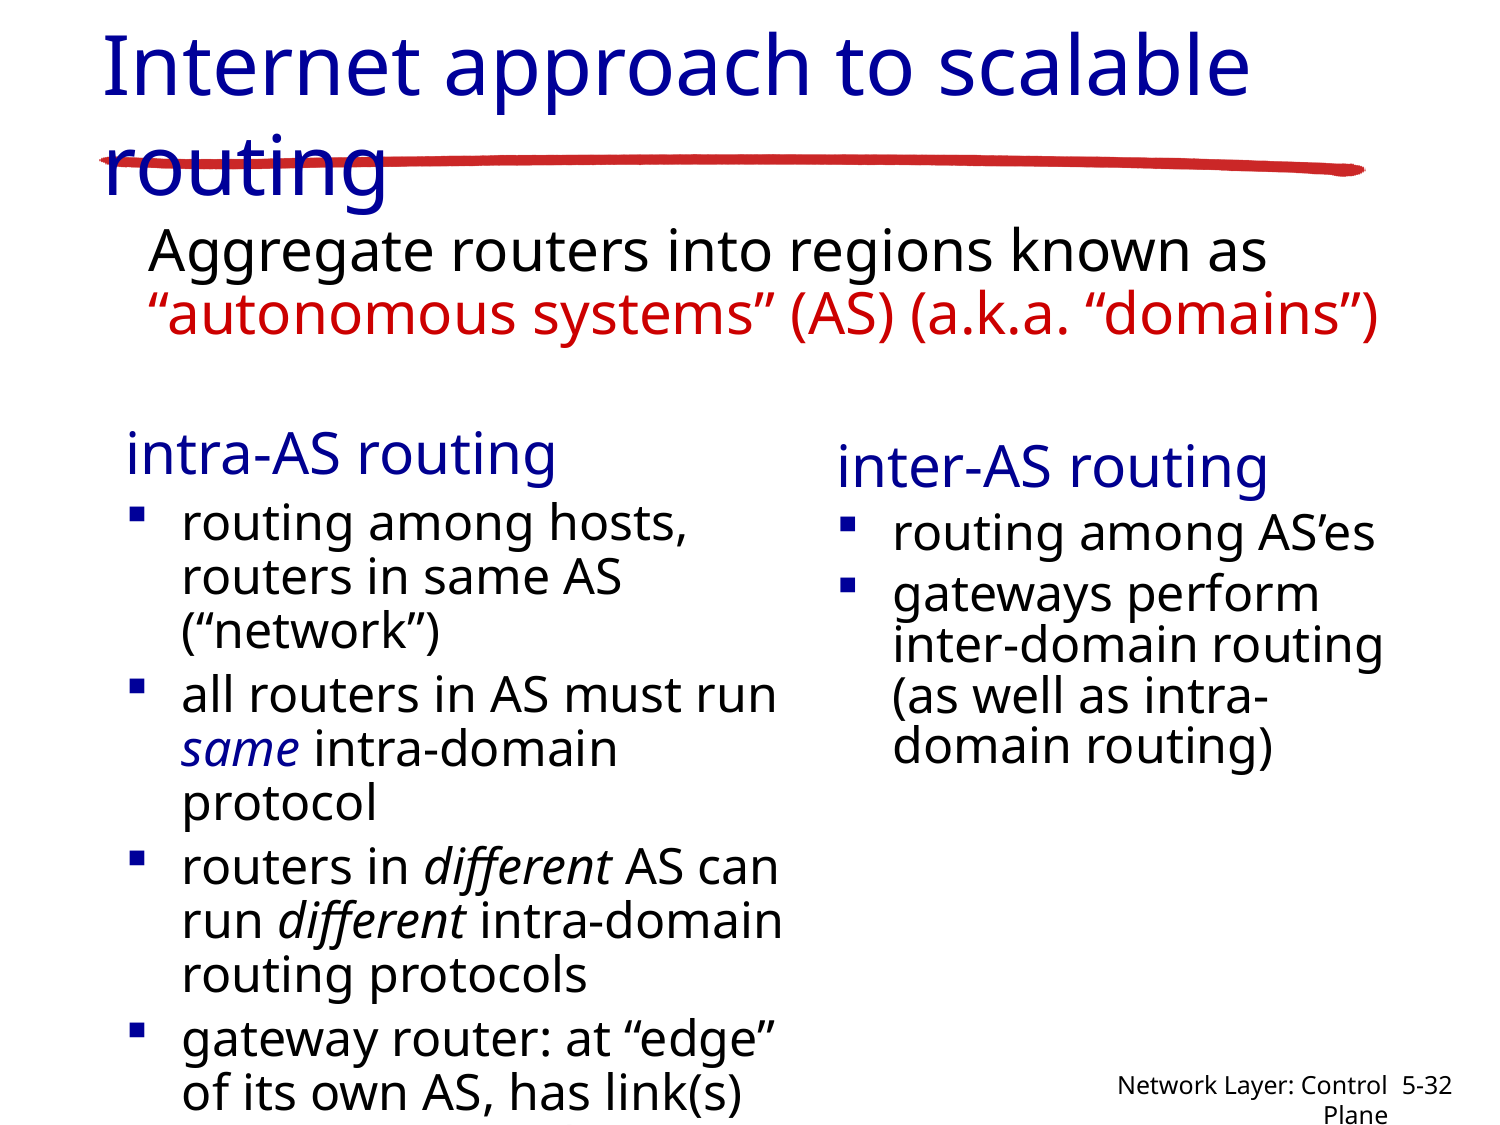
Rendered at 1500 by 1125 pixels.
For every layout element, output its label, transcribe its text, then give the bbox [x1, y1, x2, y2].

picture [94, 147, 1380, 184]
title Internet approach to scalable routing [87, 39, 1424, 185]
list Aggregate routers into regions known as “autonomous systems” (AS) (a.k.a. “domains”) [134, 213, 1478, 363]
footer Network Layer: Control Plane [1045, 1062, 1404, 1102]
list inter-AS routing routing among AS’es gateways perform inter-domain routing (as well as intra-domain routing) [821, 432, 1437, 750]
text_box intra-AS routing routing among hosts, routers in same AS (“network”) all routers in AS must run same intra-domain protocol routers in different AS can run different intra-domain routing protocols gateway router: at “edge” of its own AS, has link(s) to router(s) in other AS’es [110, 416, 808, 1059]
slide_number 5-32 [1387, 1062, 1478, 1107]
